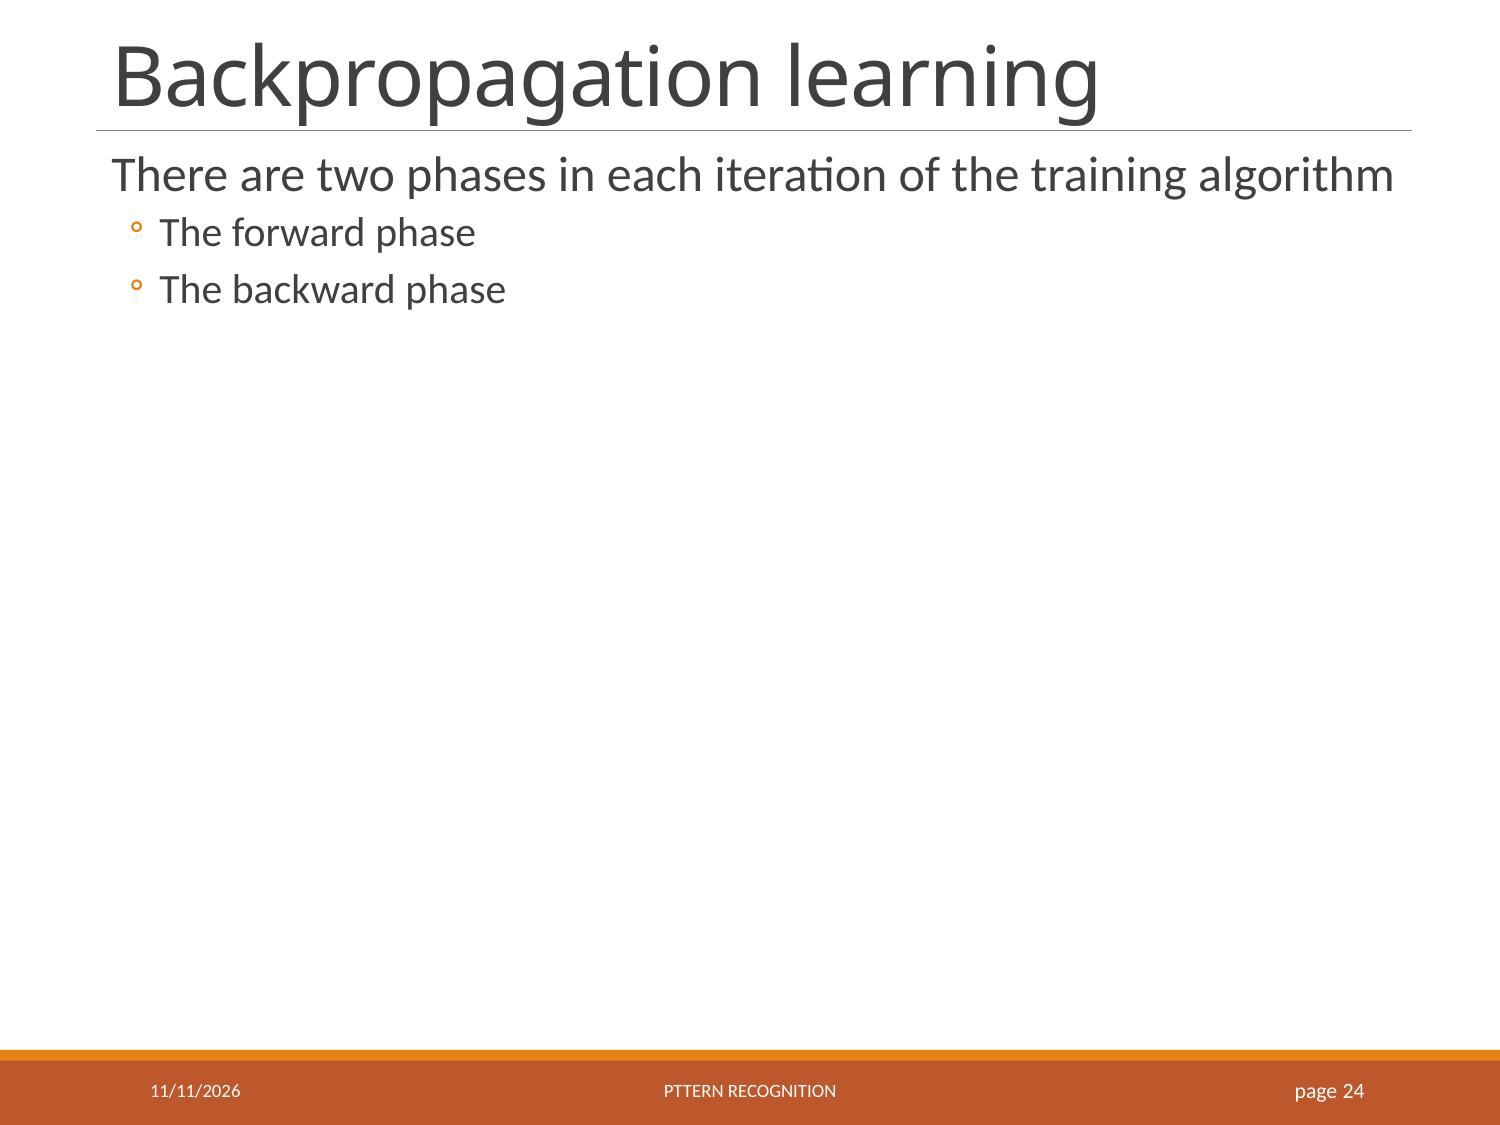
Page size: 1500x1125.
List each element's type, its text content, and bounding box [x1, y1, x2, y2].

slide_number page 24 [1218, 1059, 1380, 1120]
title Backpropagation learning [96, 19, 1413, 131]
footer Pttern recognition [453, 1059, 1047, 1120]
list There are two phases in each iteration of the training algorithm The forward phase The backward phase [96, 140, 1413, 1034]
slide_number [135, 1059, 440, 1120]
